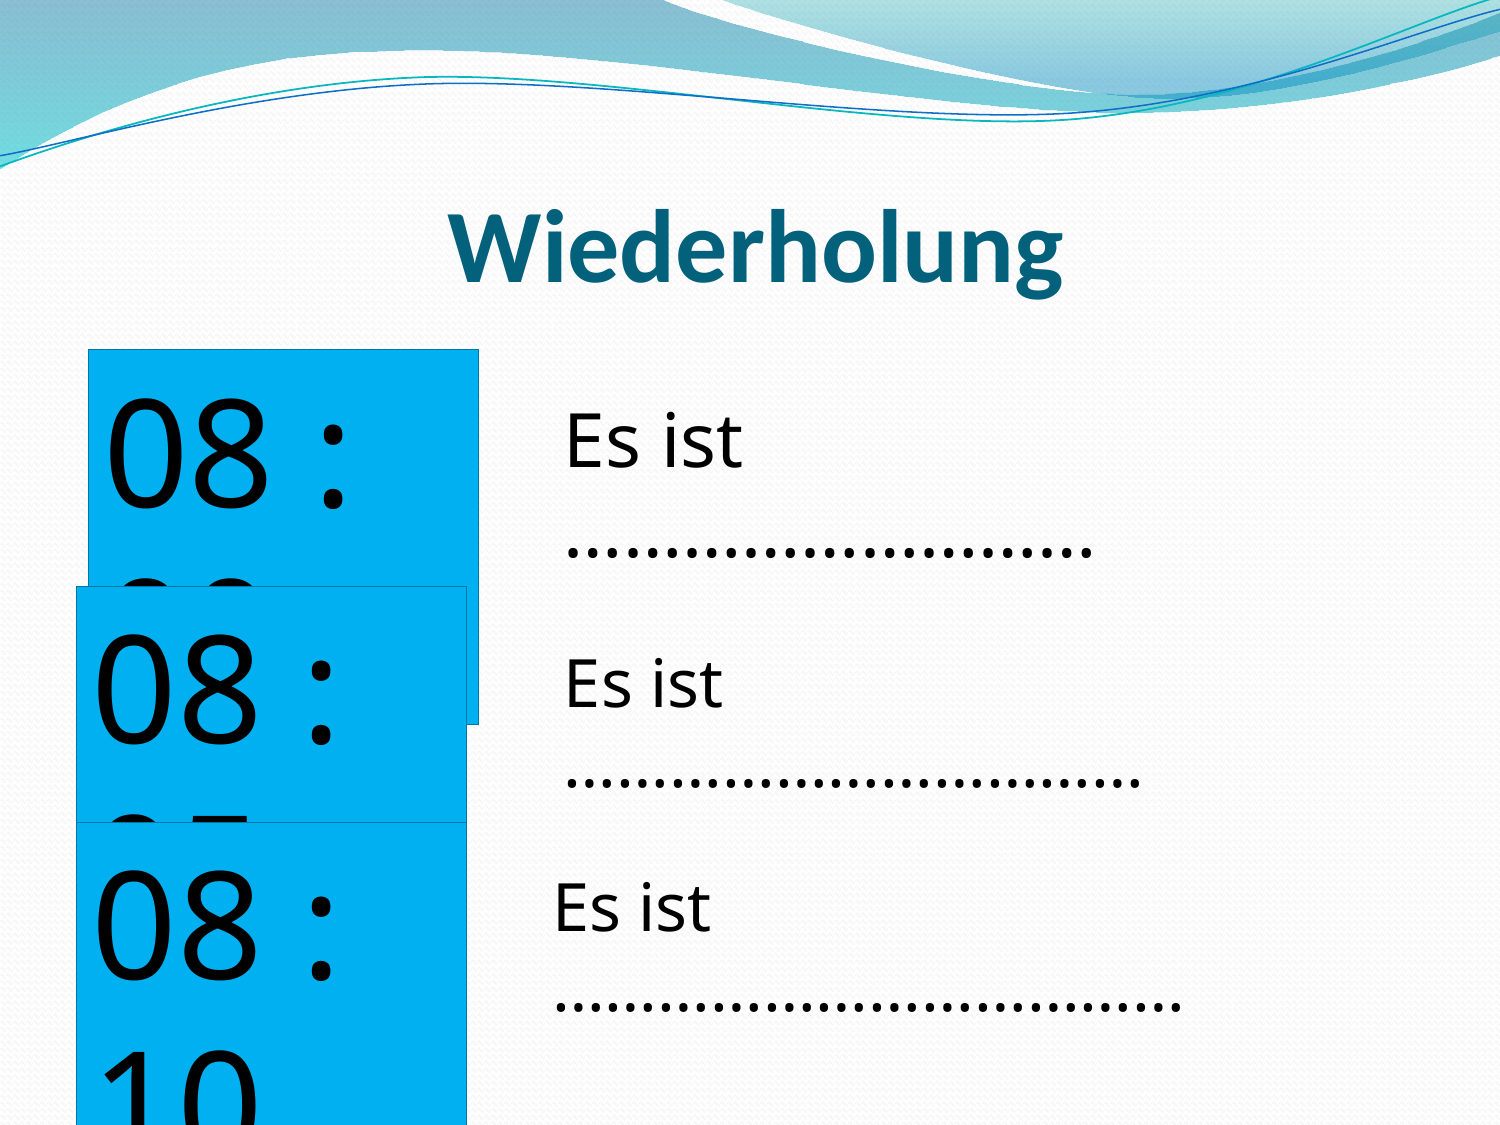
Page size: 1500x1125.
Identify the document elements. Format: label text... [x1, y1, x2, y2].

text_box Es ist ……………………………… [537, 857, 1341, 1113]
text_box 08 : 00 [88, 349, 479, 725]
text_box Es ist ……………………… [549, 385, 1306, 580]
text_box 08 : 10 [76, 822, 467, 1125]
title Wiederholung [75, 115, 1438, 303]
text_box Es ist …………………………… [549, 633, 1306, 853]
text_box 08 : 05 [76, 586, 467, 822]
